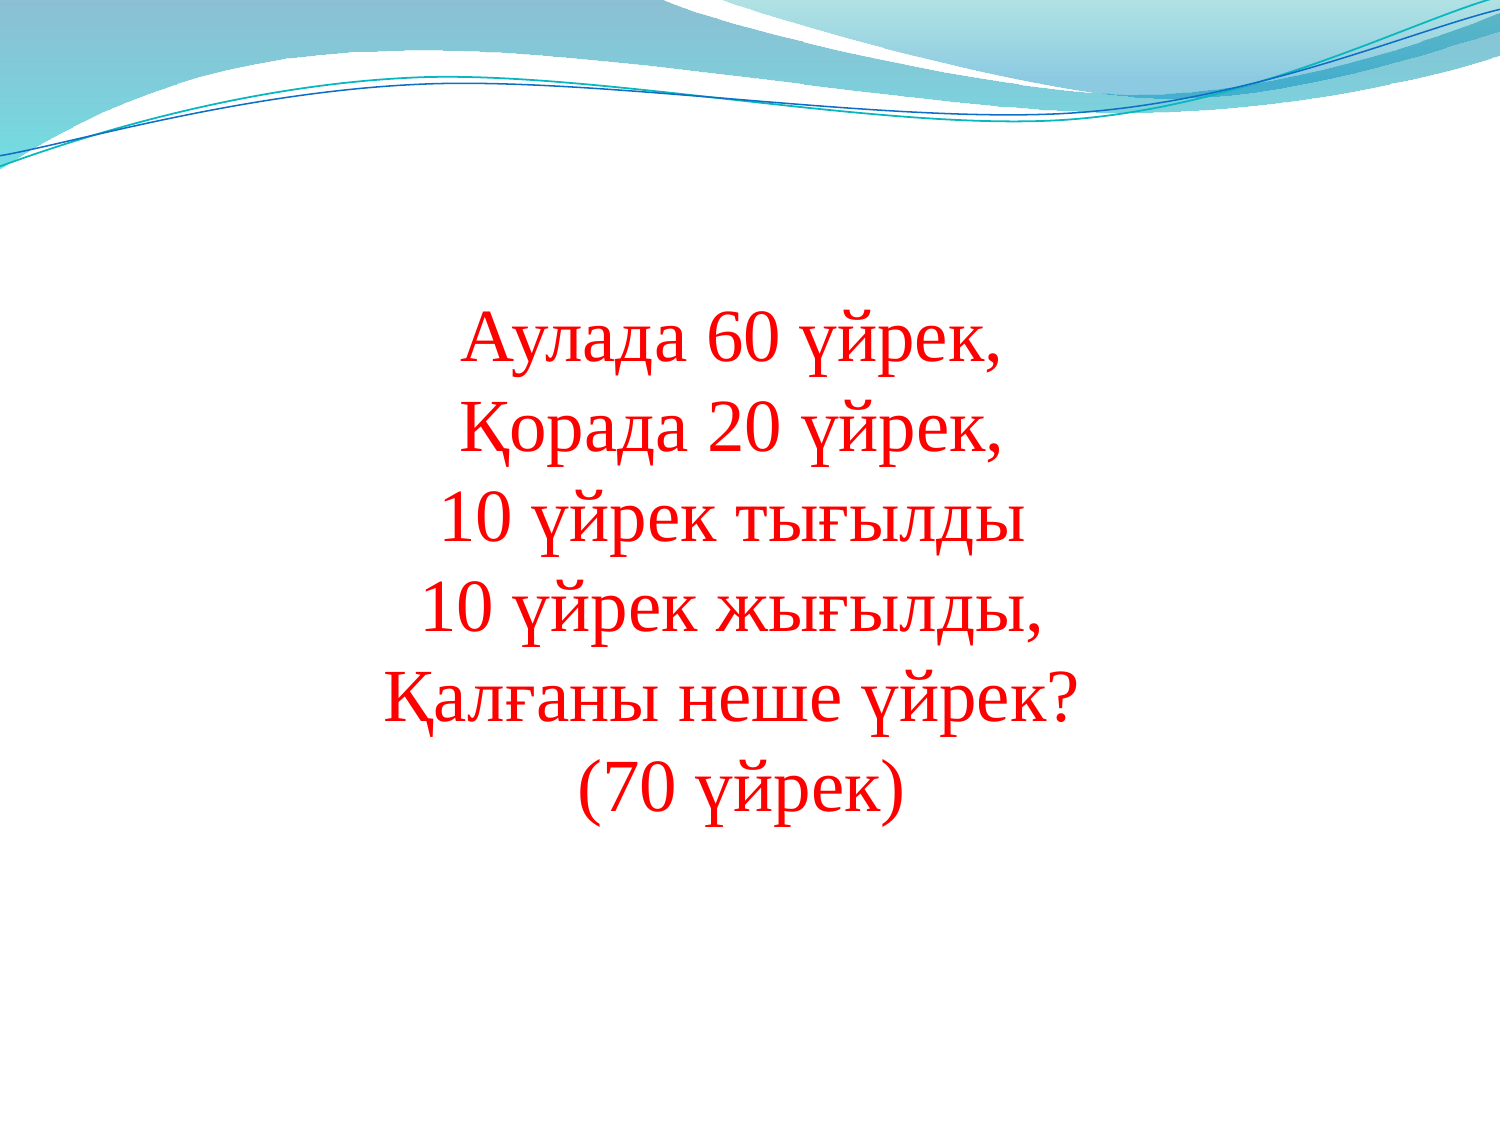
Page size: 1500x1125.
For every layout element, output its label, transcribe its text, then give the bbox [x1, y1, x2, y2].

text_box Аулада 60 үйрек, Қорада 20 үйрек, 10 үйрек тығылды 10 үйрек жығылды, Қалғаны неше үйрек? (70 үйрек) [206, 278, 1258, 924]
